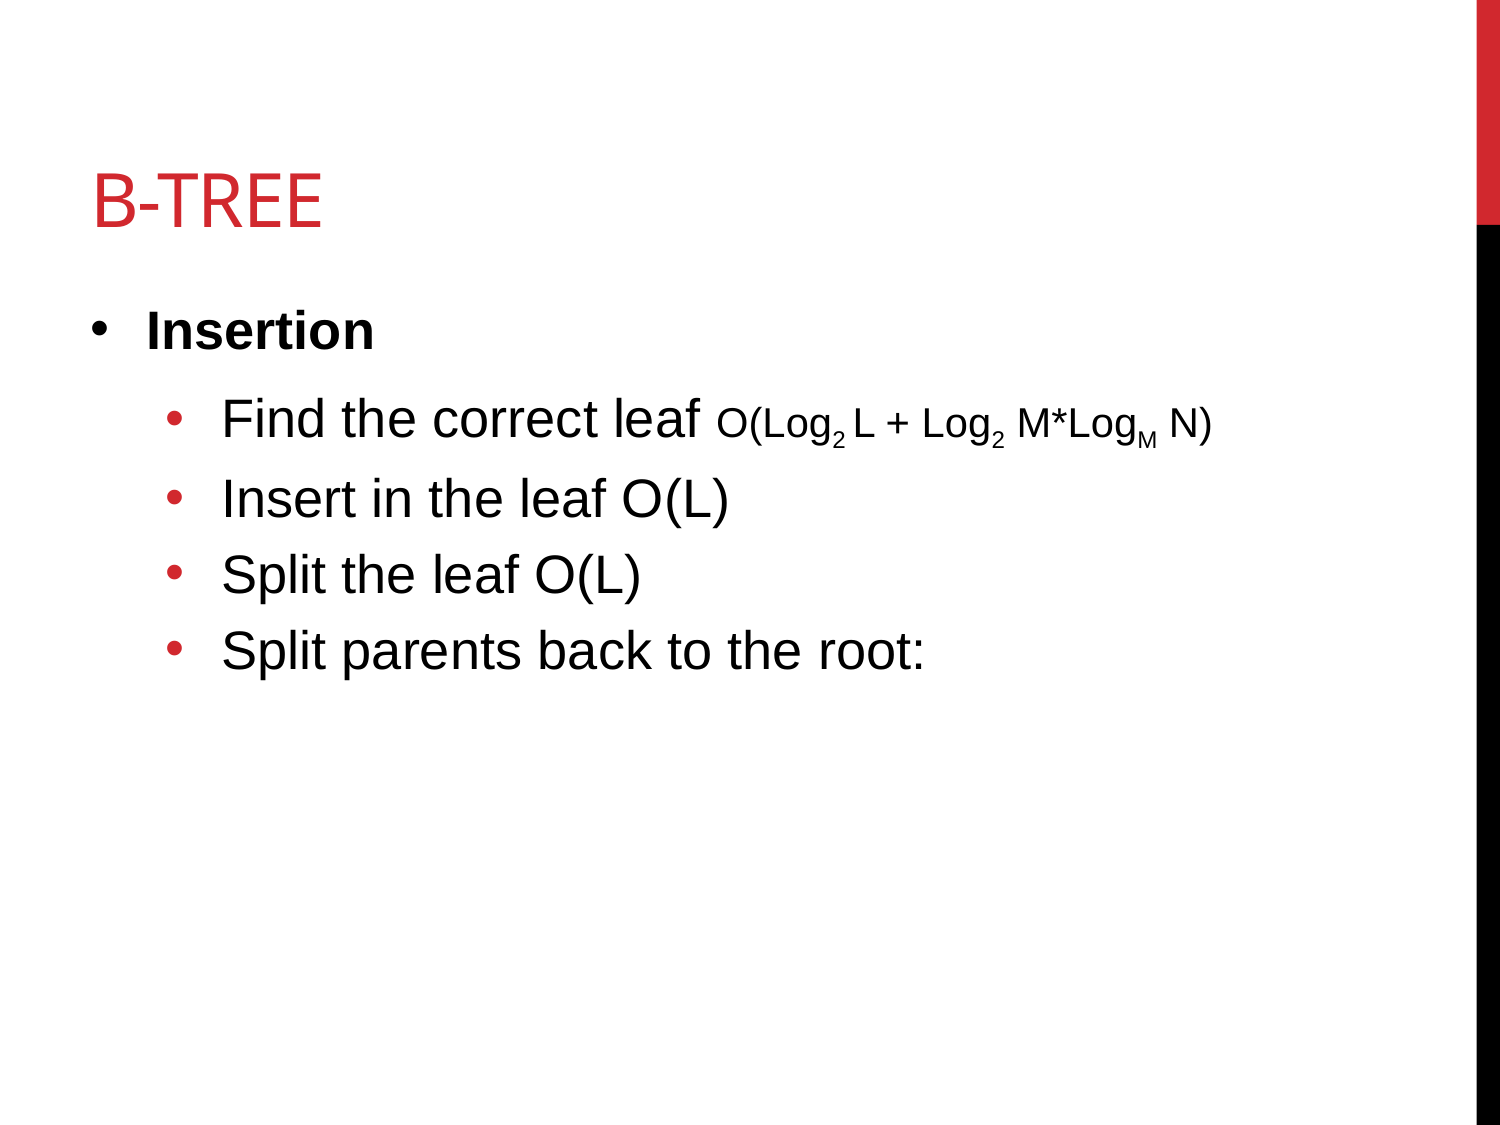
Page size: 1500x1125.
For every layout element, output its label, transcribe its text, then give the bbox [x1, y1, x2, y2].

list Insertion Find the correct leaf O(Log2 L + Log2 M*LogM N) Insert in the leaf O(L) Split the leaf O(L) Split parents back to the root: [75, 287, 1325, 1052]
title B-tree [75, 25, 1431, 250]
